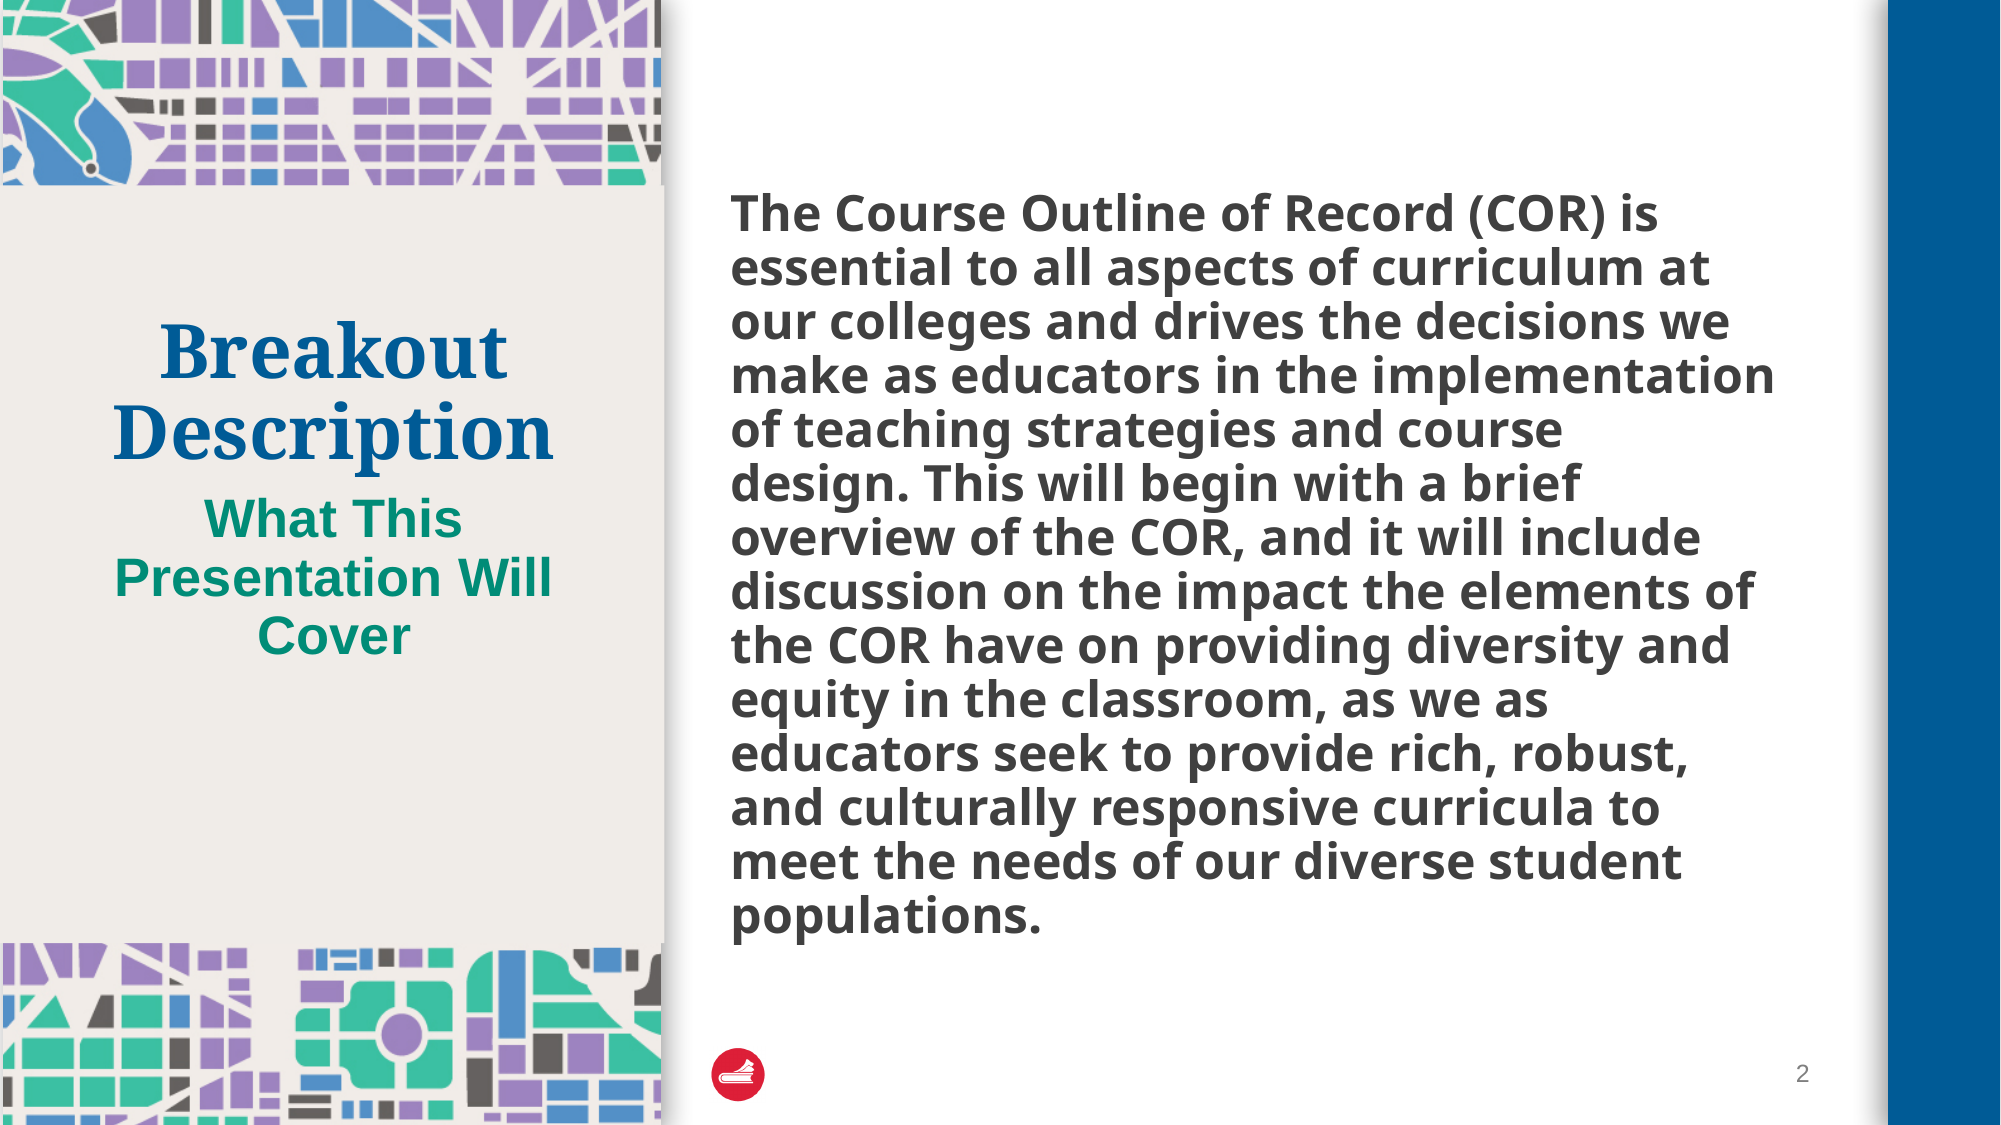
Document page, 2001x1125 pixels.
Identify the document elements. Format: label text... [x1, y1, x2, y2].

picture [709, 1046, 766, 1103]
slide_number 2 [1622, 1042, 1810, 1104]
picture [3, 0, 661, 185]
title Breakout Description [40, 219, 629, 483]
list What This Presentation Will Cover [40, 483, 629, 906]
picture [3, 944, 661, 1125]
list The Course Outline of Record (COR) is essential to all aspects of curriculum at our colleges and drives the decisions we make as educators in the implementation of teaching strategies and course design. This will begin with a brief overview of the COR, and it will include discussion on the impact the elements of the COR have on providing diversity and equity in the classroom, as we as educators seek to provide rich, robust, and culturally responsive curricula to meet the needs of our diverse student populations. [715, 182, 1810, 950]
